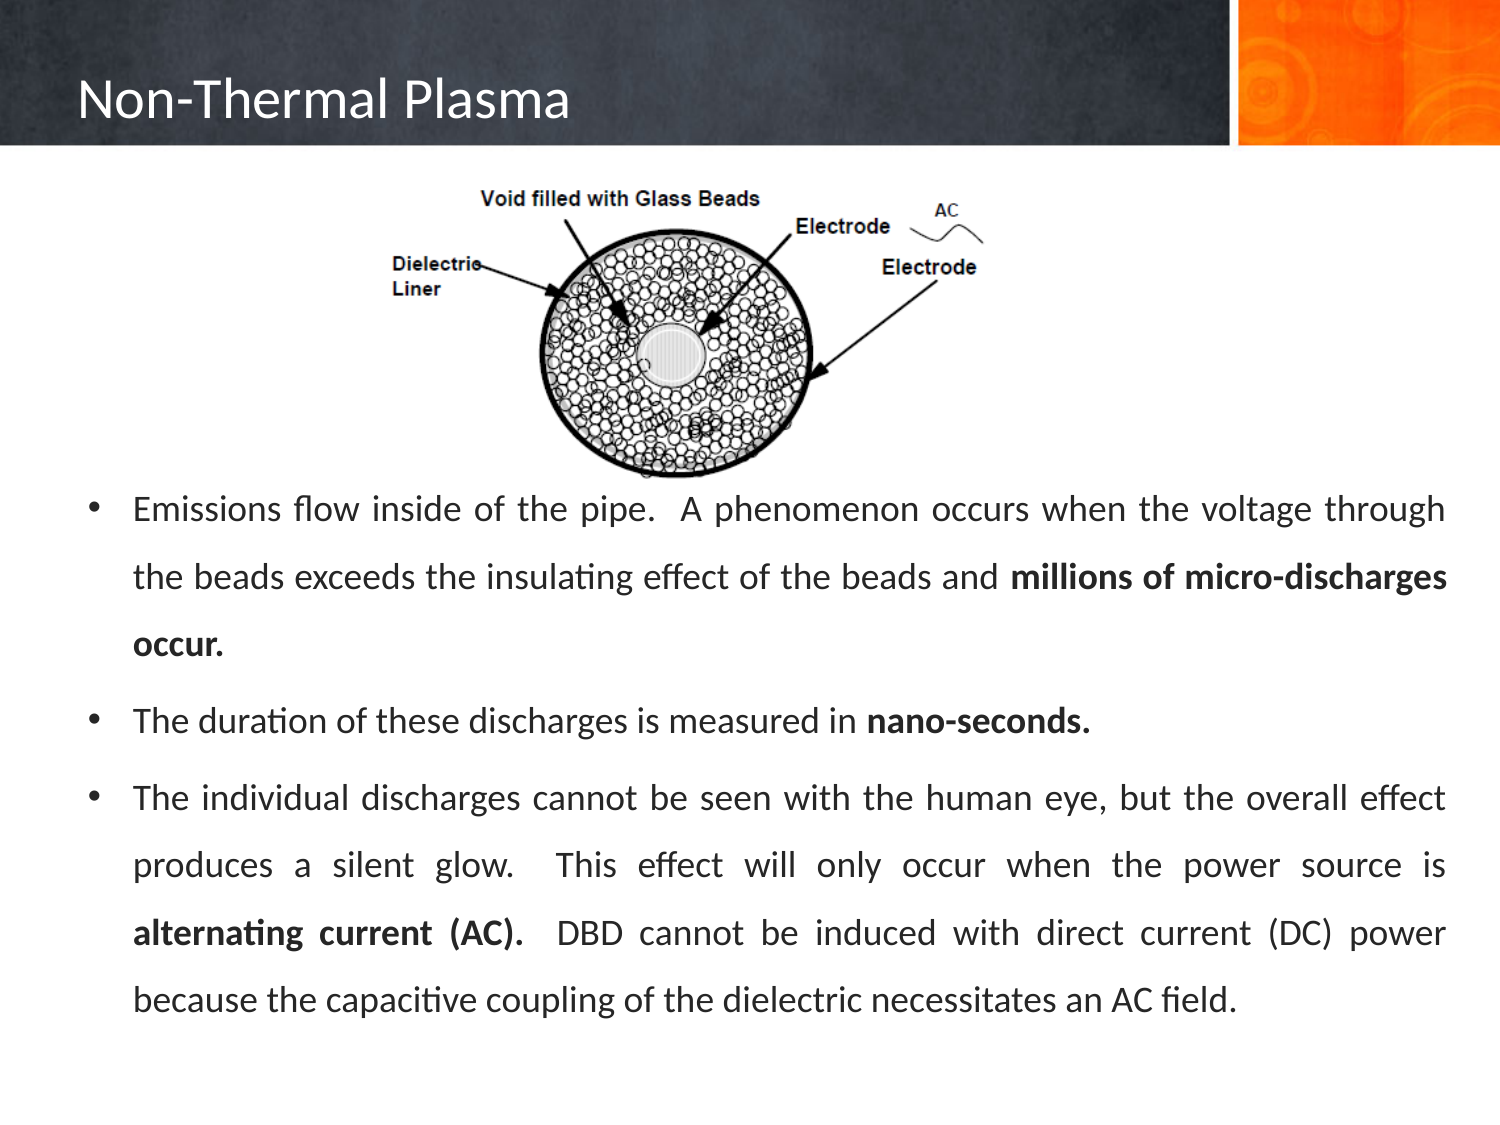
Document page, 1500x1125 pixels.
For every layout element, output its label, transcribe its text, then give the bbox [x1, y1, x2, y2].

title Non-Thermal Plasma [62, 0, 1223, 138]
text_box Emissions flow inside of the pipe. A phenomenon occurs when the voltage through the beads exceeds the insulating effect of the beads and millions of micro-discharges occur. The duration of these discharges is measured in nano-seconds. The individual discharges cannot be seen with the human eye, but the overall effect produces a silent glow. This effect will only occur when the power source is alternating current (AC). DBD cannot be induced with direct current (DC) power because the capacitive coupling of the dielectric necessitates an AC field. [73, 169, 1463, 1100]
picture [0, 0, 1500, 1125]
